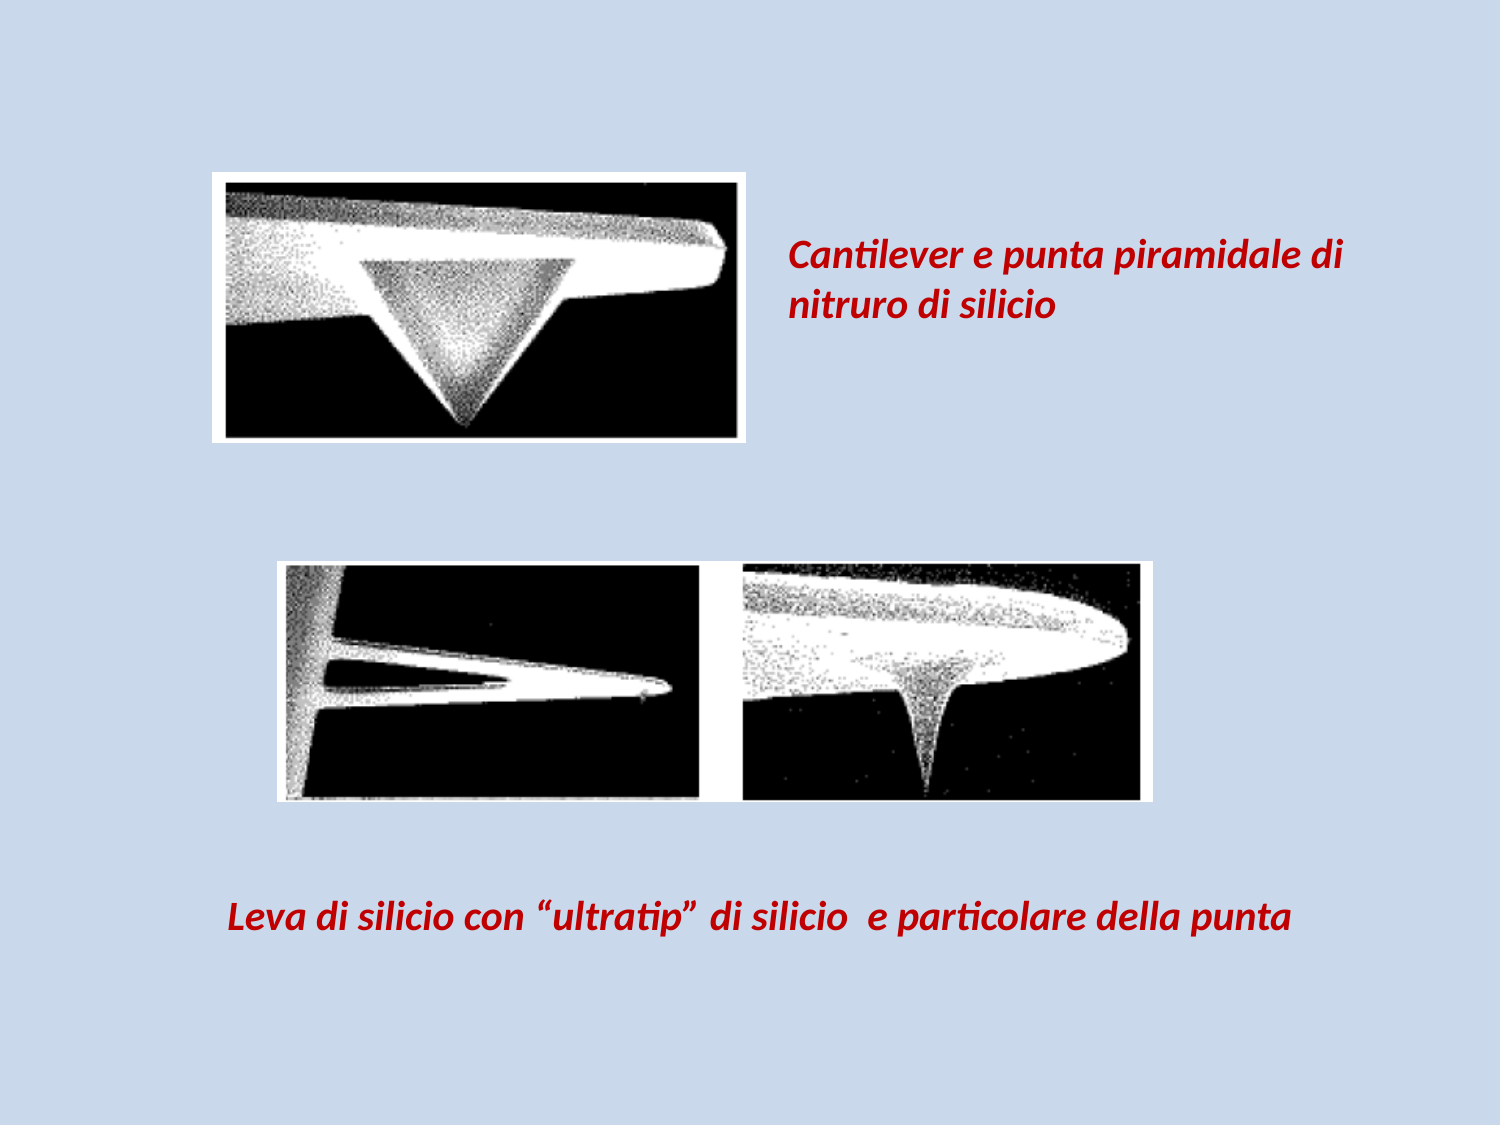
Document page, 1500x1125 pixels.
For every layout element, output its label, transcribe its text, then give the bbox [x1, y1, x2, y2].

text_box Leva di silicio con “ultratip” di silicio e particolare della punta [212, 881, 1365, 947]
picture [211, 172, 746, 444]
text_box Cantilever e punta piramidale di nitruro di silicio [773, 219, 1412, 335]
picture [276, 560, 1153, 803]
